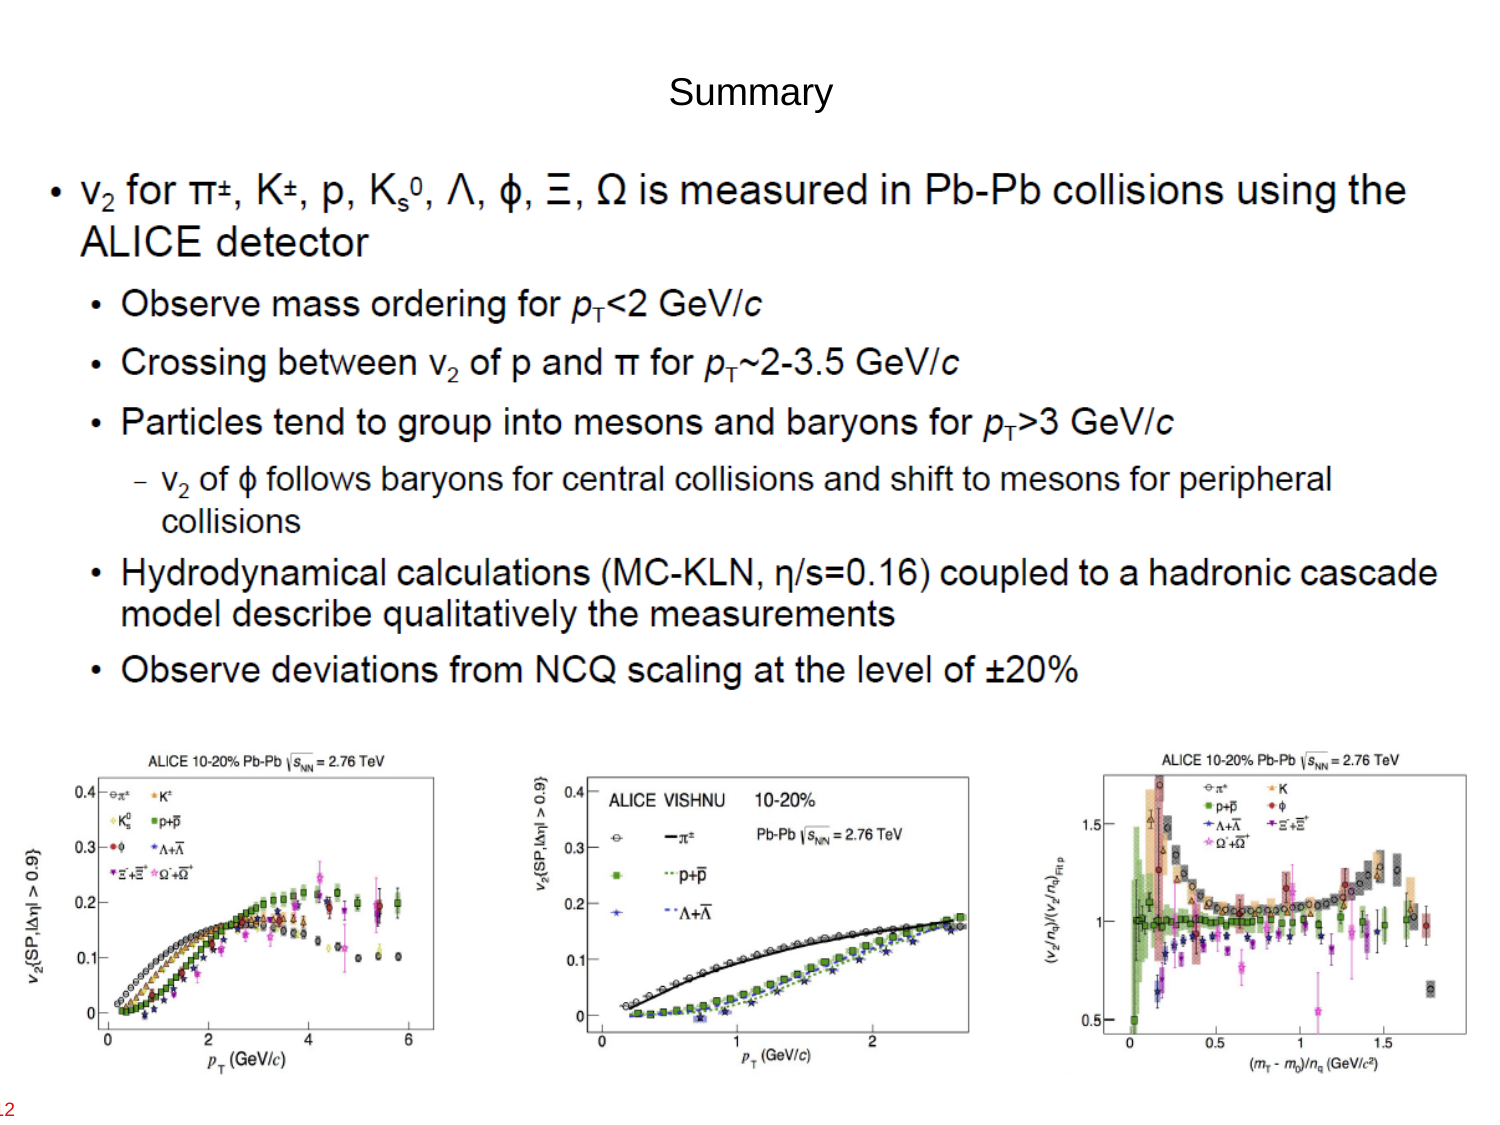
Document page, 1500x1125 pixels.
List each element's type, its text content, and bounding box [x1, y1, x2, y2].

picture [43, 162, 1447, 701]
picture [12, 749, 1478, 1076]
text_box Summary [653, 14, 849, 121]
